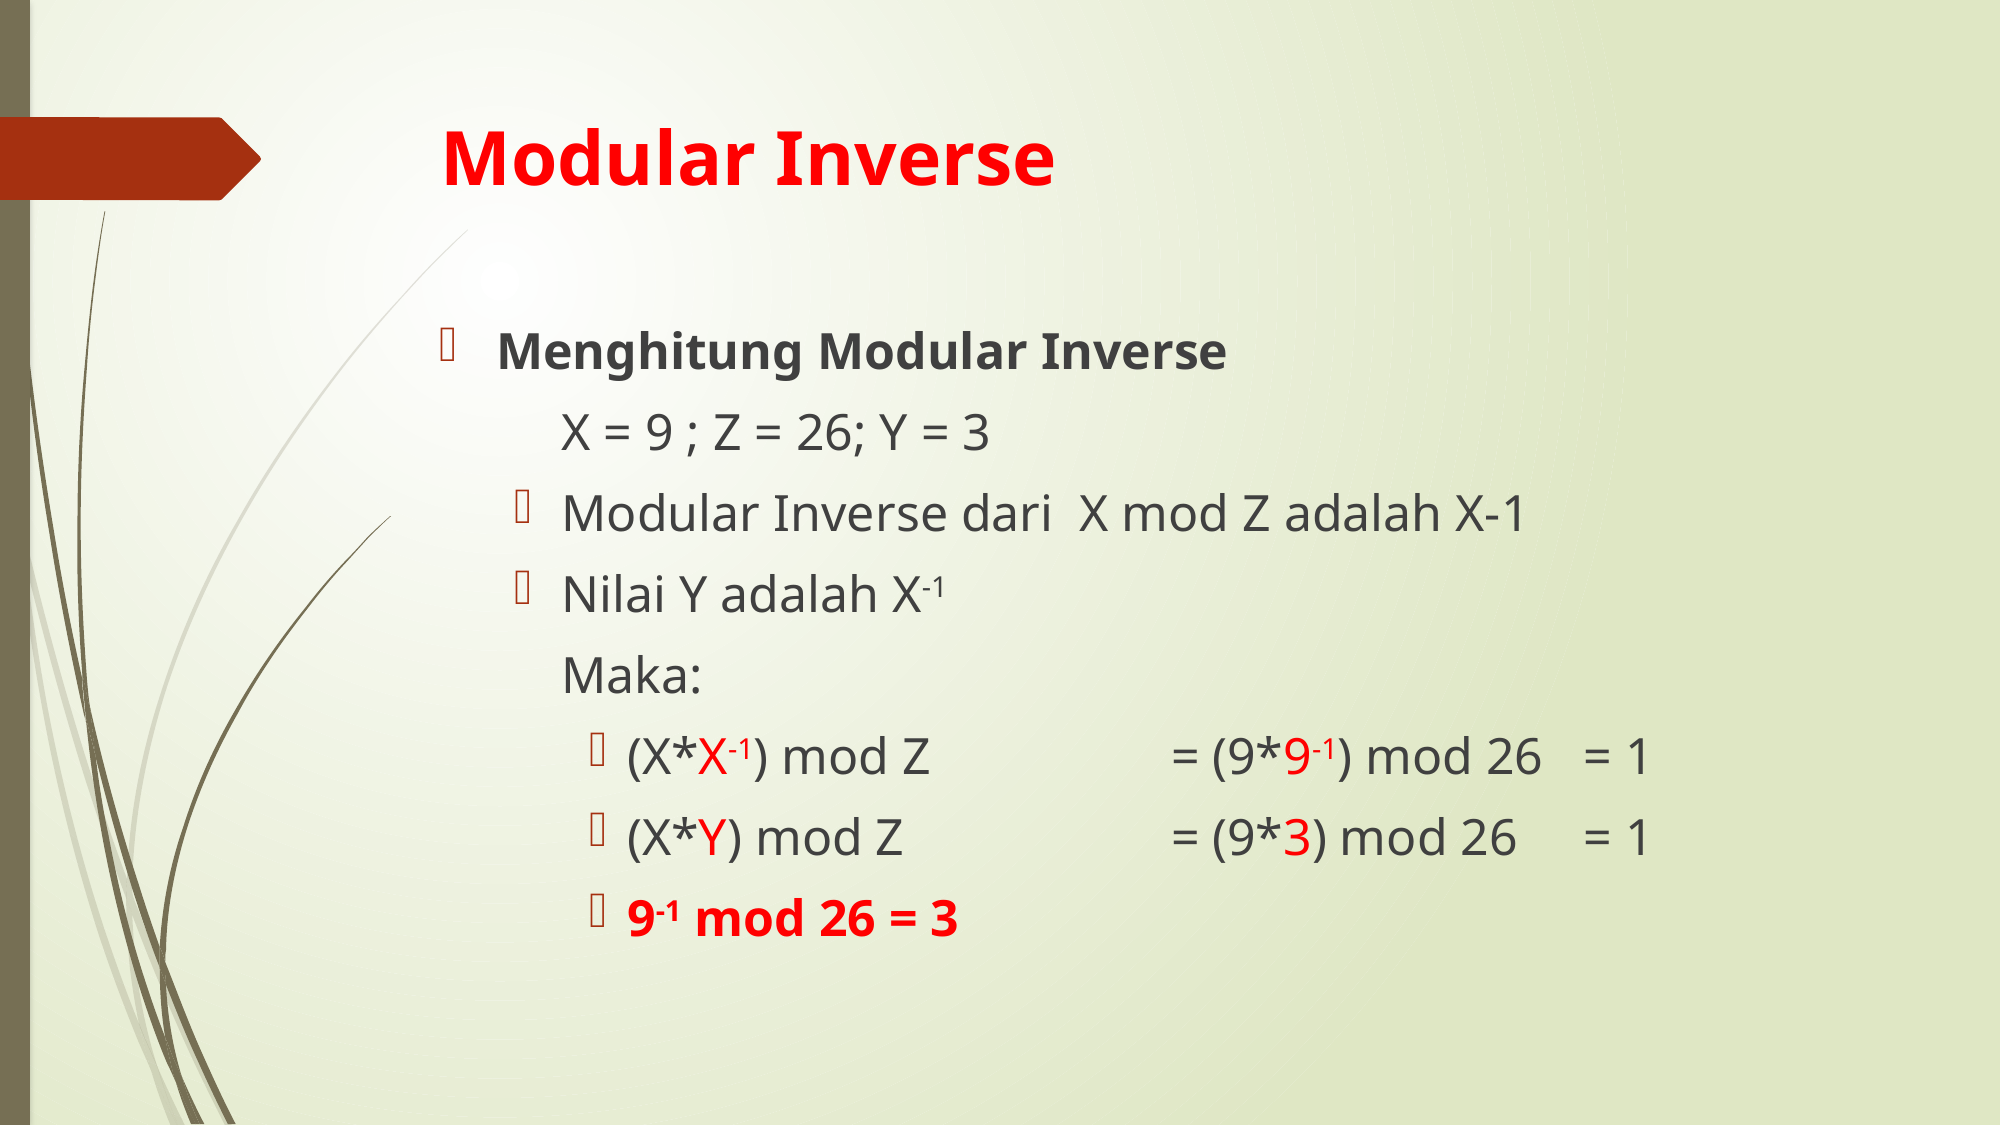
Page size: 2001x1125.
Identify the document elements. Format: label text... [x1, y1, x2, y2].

title Modular Inverse [425, 102, 1888, 312]
list Menghitung Modular Inverse X = 9 ; Z = 26; Y = 3 Modular Inverse dari X mod Z adalah X-1 Nilai Y adalah X-1 Maka: (X*X-1) mod Z = (9*9-1) mod 26 = 1 (X*Y) mod Z = (9*3) mod 26 = 1 9-1 mod 26 = 3 [424, 312, 1888, 933]
